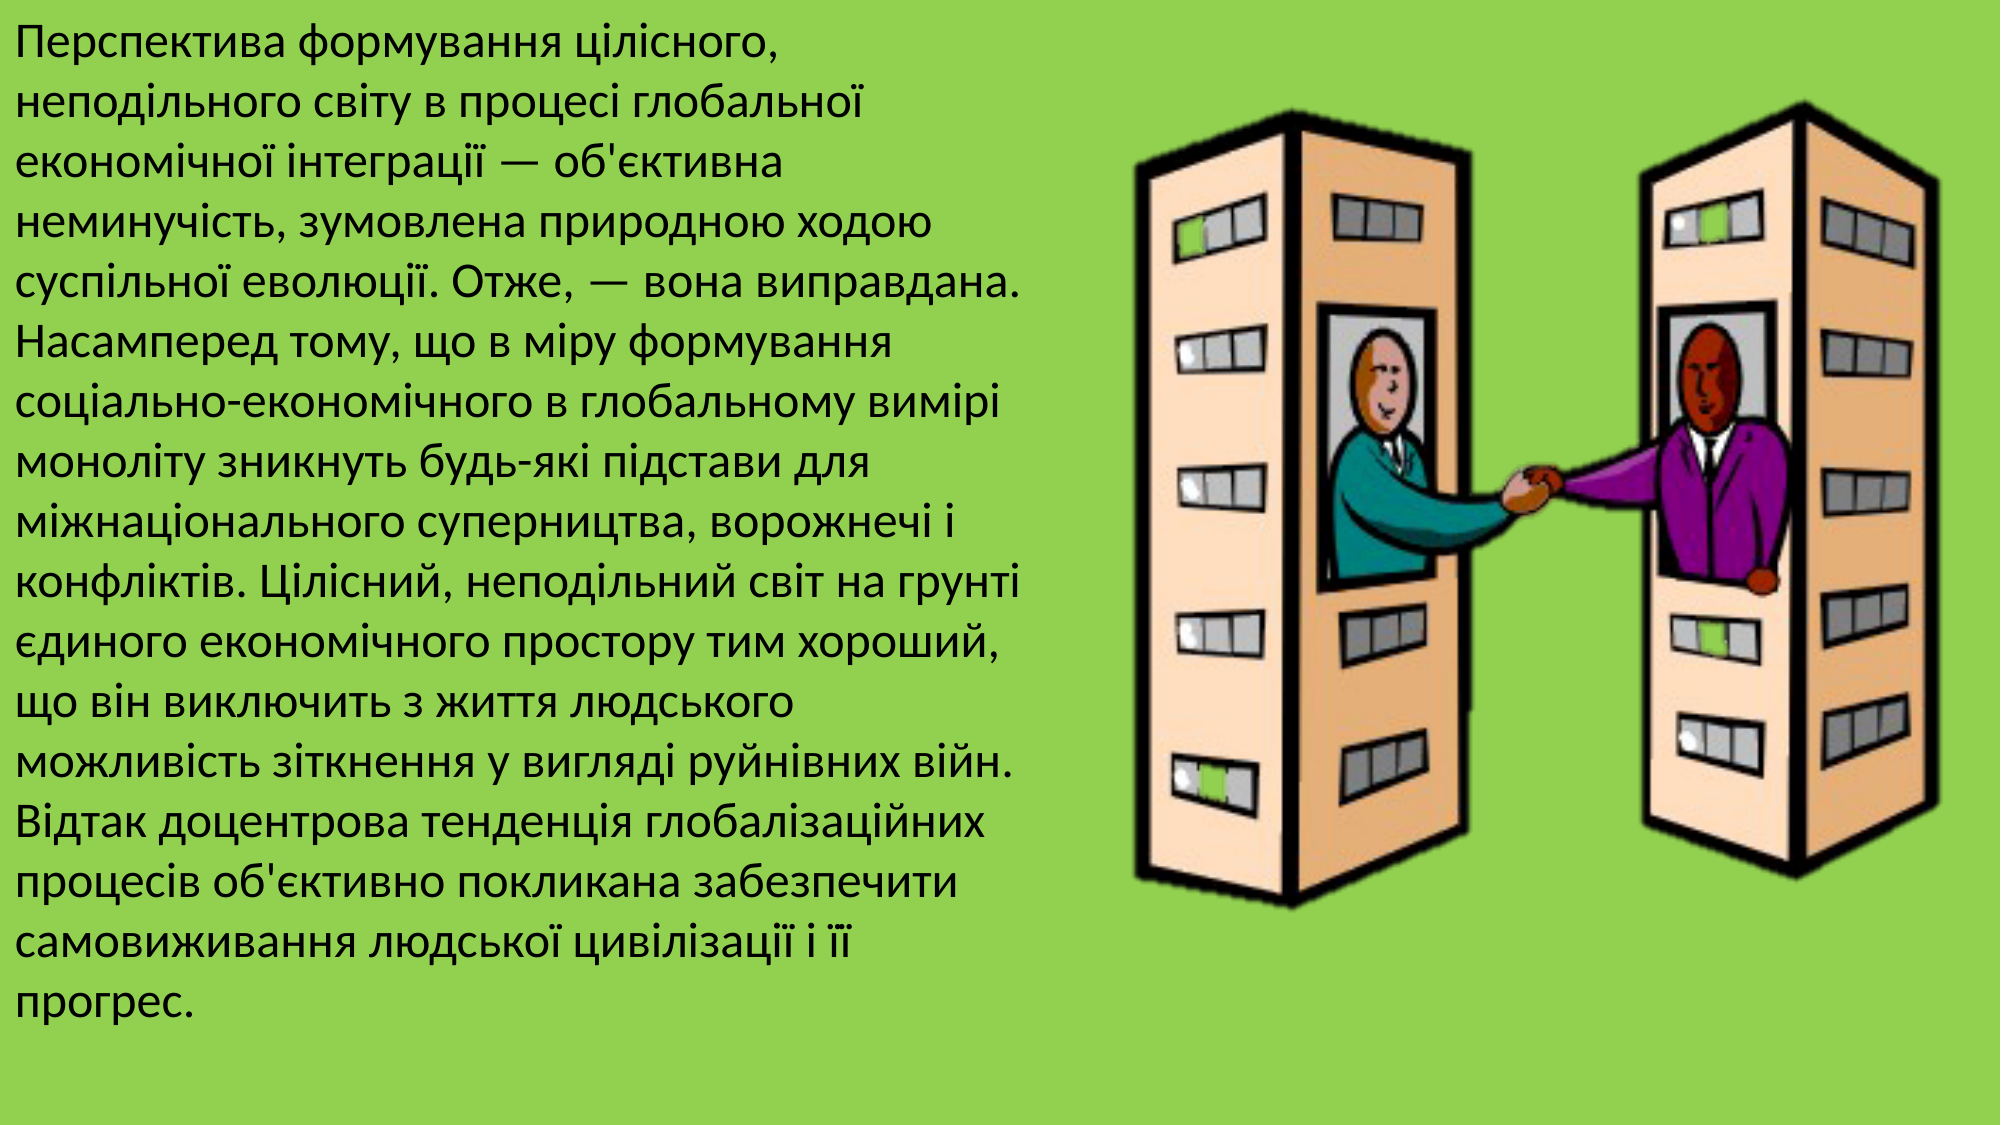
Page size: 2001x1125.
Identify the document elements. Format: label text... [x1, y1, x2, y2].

picture [1113, 81, 1963, 930]
text_box Перспектива формування цілісного, неподільного світу в процесі глобальної економічної інтеграції — об'єктивна неминучість, зумовлена природною ходою суспільної еволюції. Отже, — вона виправдана. Насамперед тому, що в міру формування соціально-економічного в глобальному вимірі моноліту зникнуть будь-які підстави для міжнаціонального суперництва, ворожнечі і конфліктів. Цілісний, неподільний світ на грунті єдиного економічного простору тим хороший, що він виключить з життя людського можливість зіткнення у вигляді руйнівних війн. Відтак доцентрова тенденція глобалізаційних процесів об'єктивно покликана забезпечити самовиживання людської цивілізації і її прогрес. [0, 0, 1048, 1035]
